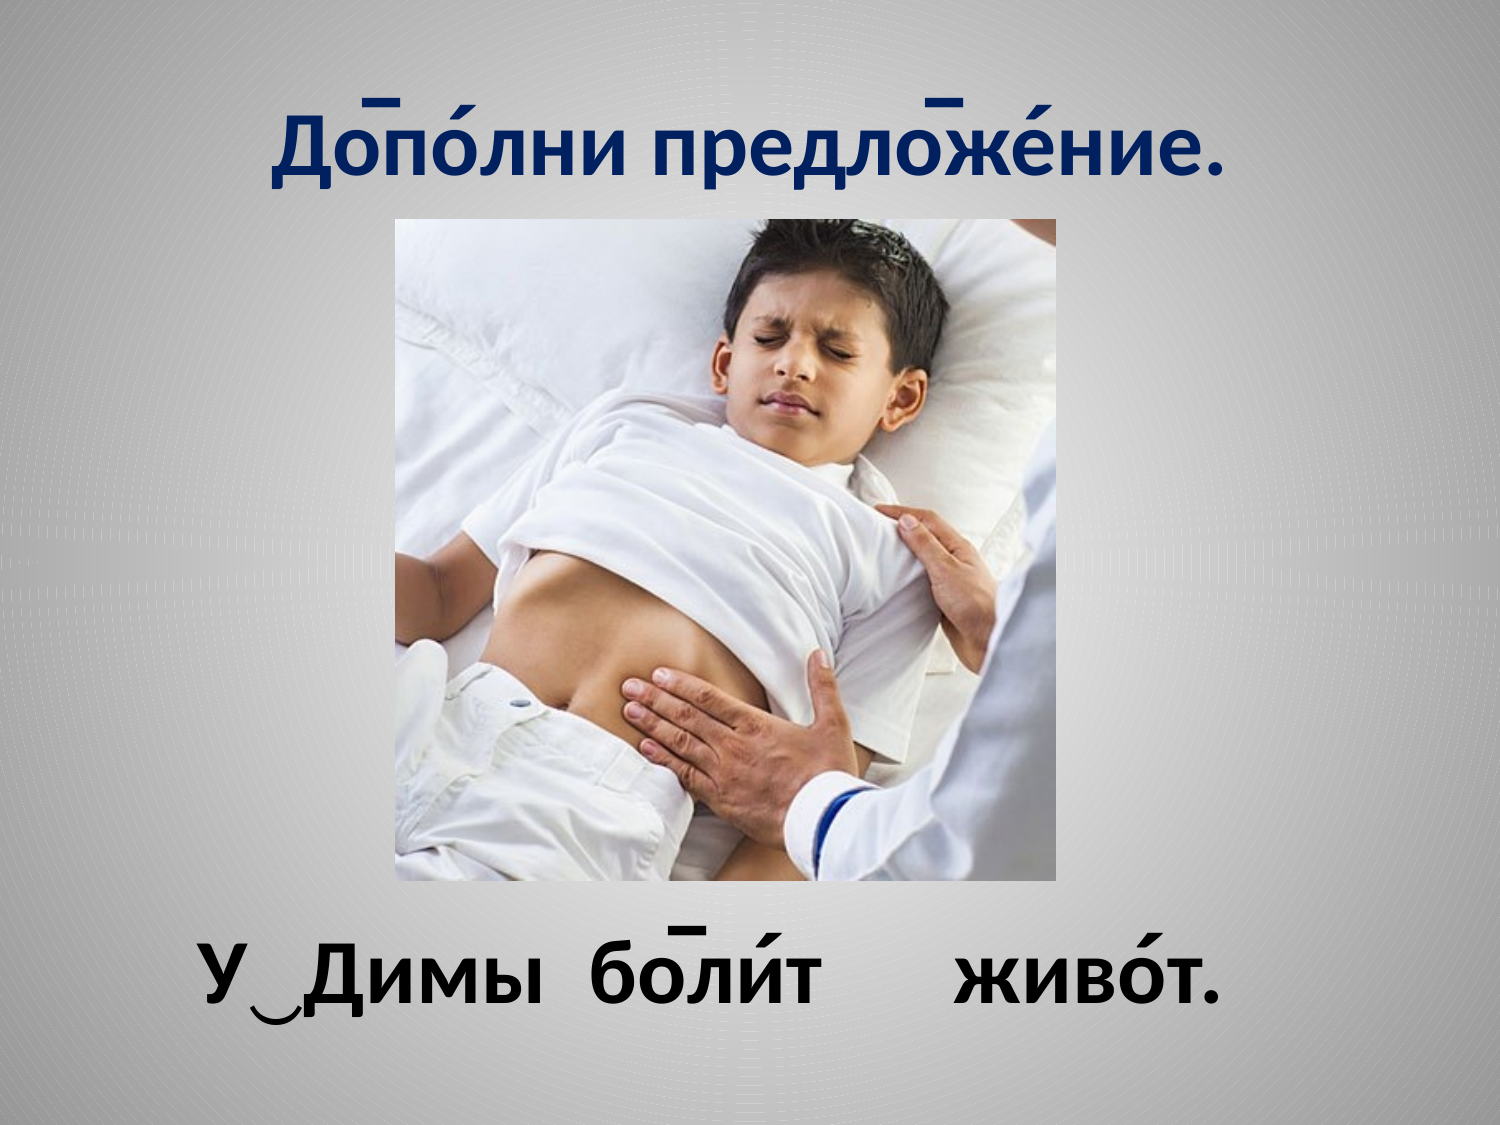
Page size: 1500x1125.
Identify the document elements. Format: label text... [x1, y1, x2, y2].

text_box живо́т. [938, 905, 1306, 1030]
picture [395, 219, 1057, 881]
text_box У‿Димы бо̅ли́т [183, 905, 938, 1030]
title До̅по́лни предло̅же́ние. [75, 45, 1425, 233]
